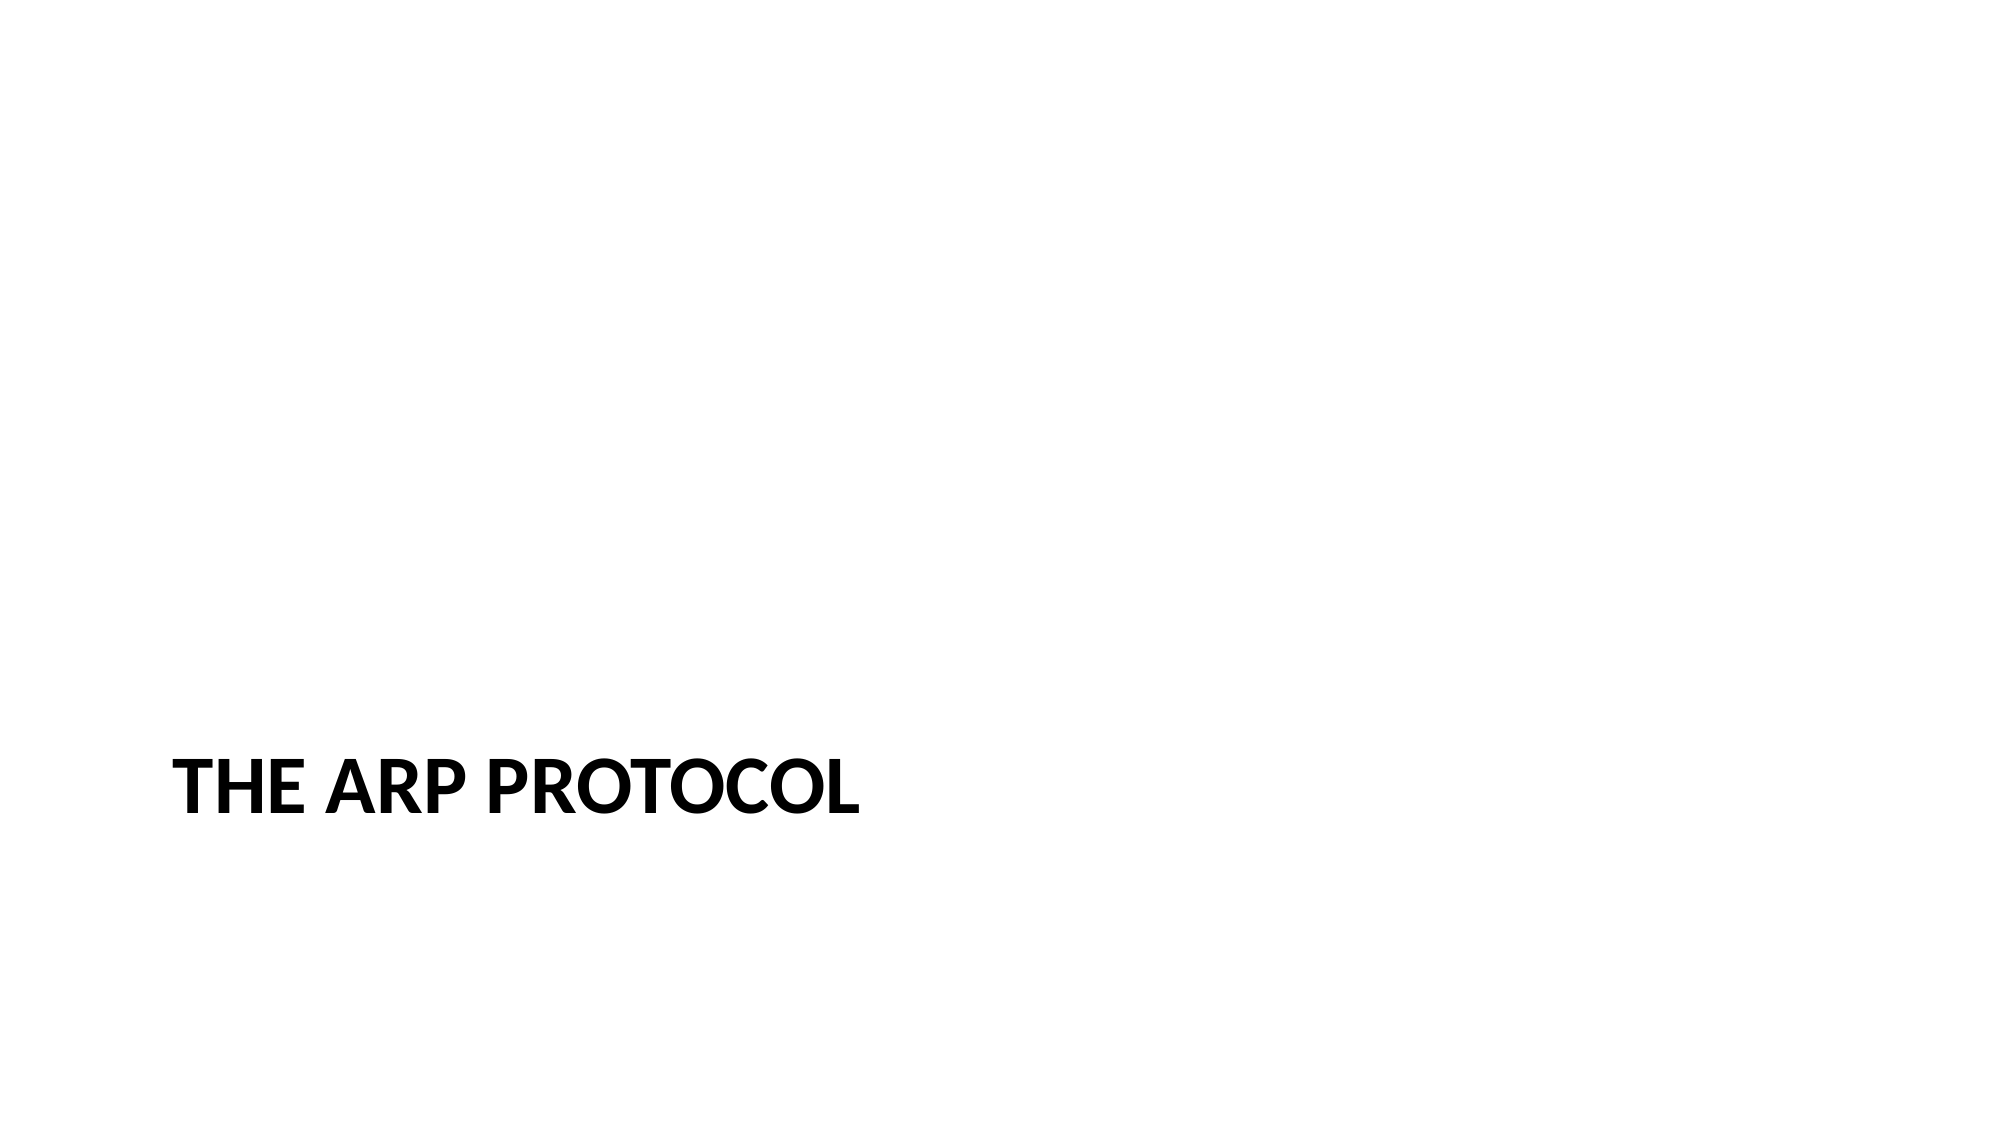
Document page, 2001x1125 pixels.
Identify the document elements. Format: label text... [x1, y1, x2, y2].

title The ARP Protocol [157, 722, 1858, 947]
